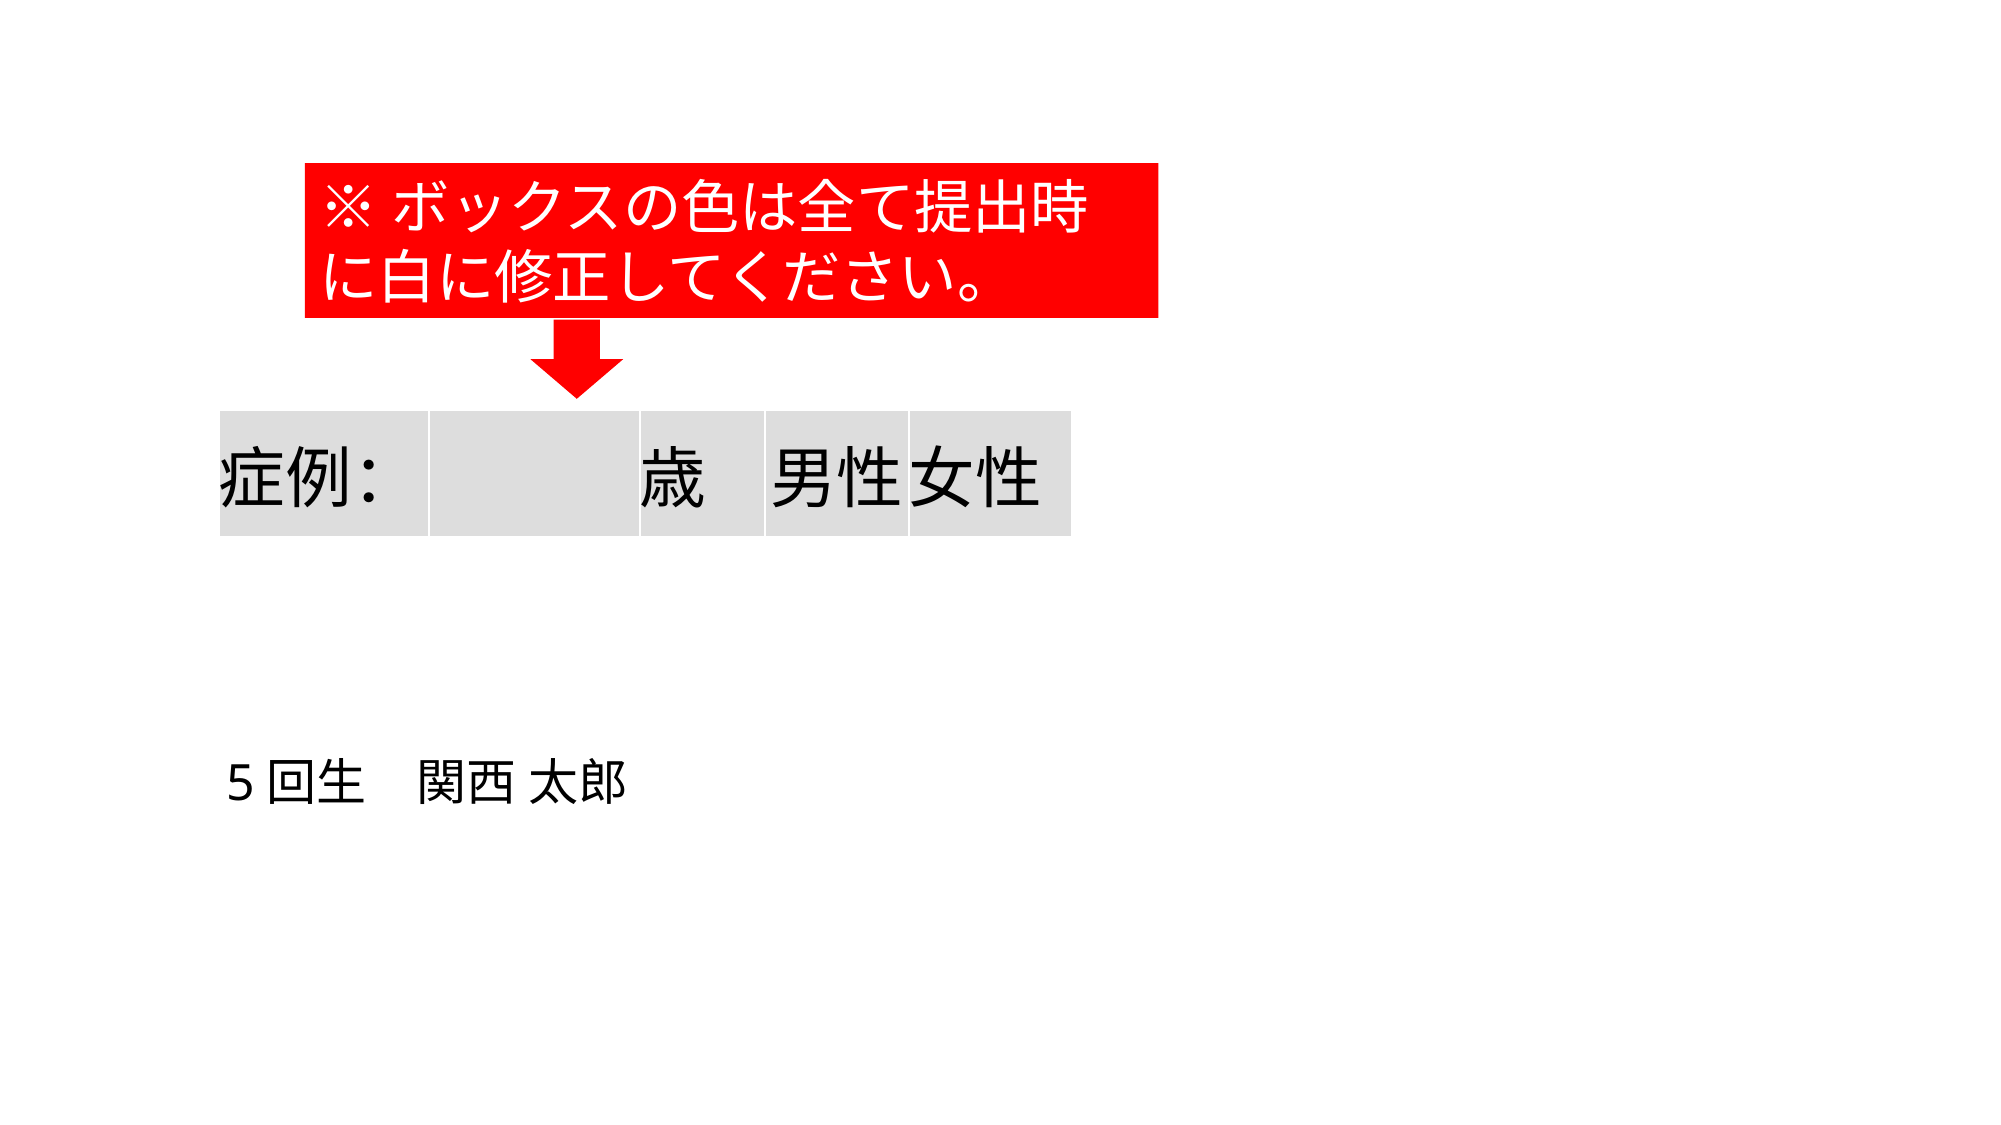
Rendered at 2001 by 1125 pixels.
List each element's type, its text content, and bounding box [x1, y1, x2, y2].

table_header 女性 [910, 411, 1071, 536]
table_header 男性 [766, 411, 908, 536]
text_box 5回生 関西 太郎 [218, 742, 1781, 818]
table_header [430, 411, 639, 536]
text_box [530, 319, 624, 399]
table_header 歳 [641, 411, 764, 536]
table_header 症例： [220, 411, 428, 536]
text_box ※ボックスの色は全て提出時に白に修正してください。 [304, 163, 1159, 318]
